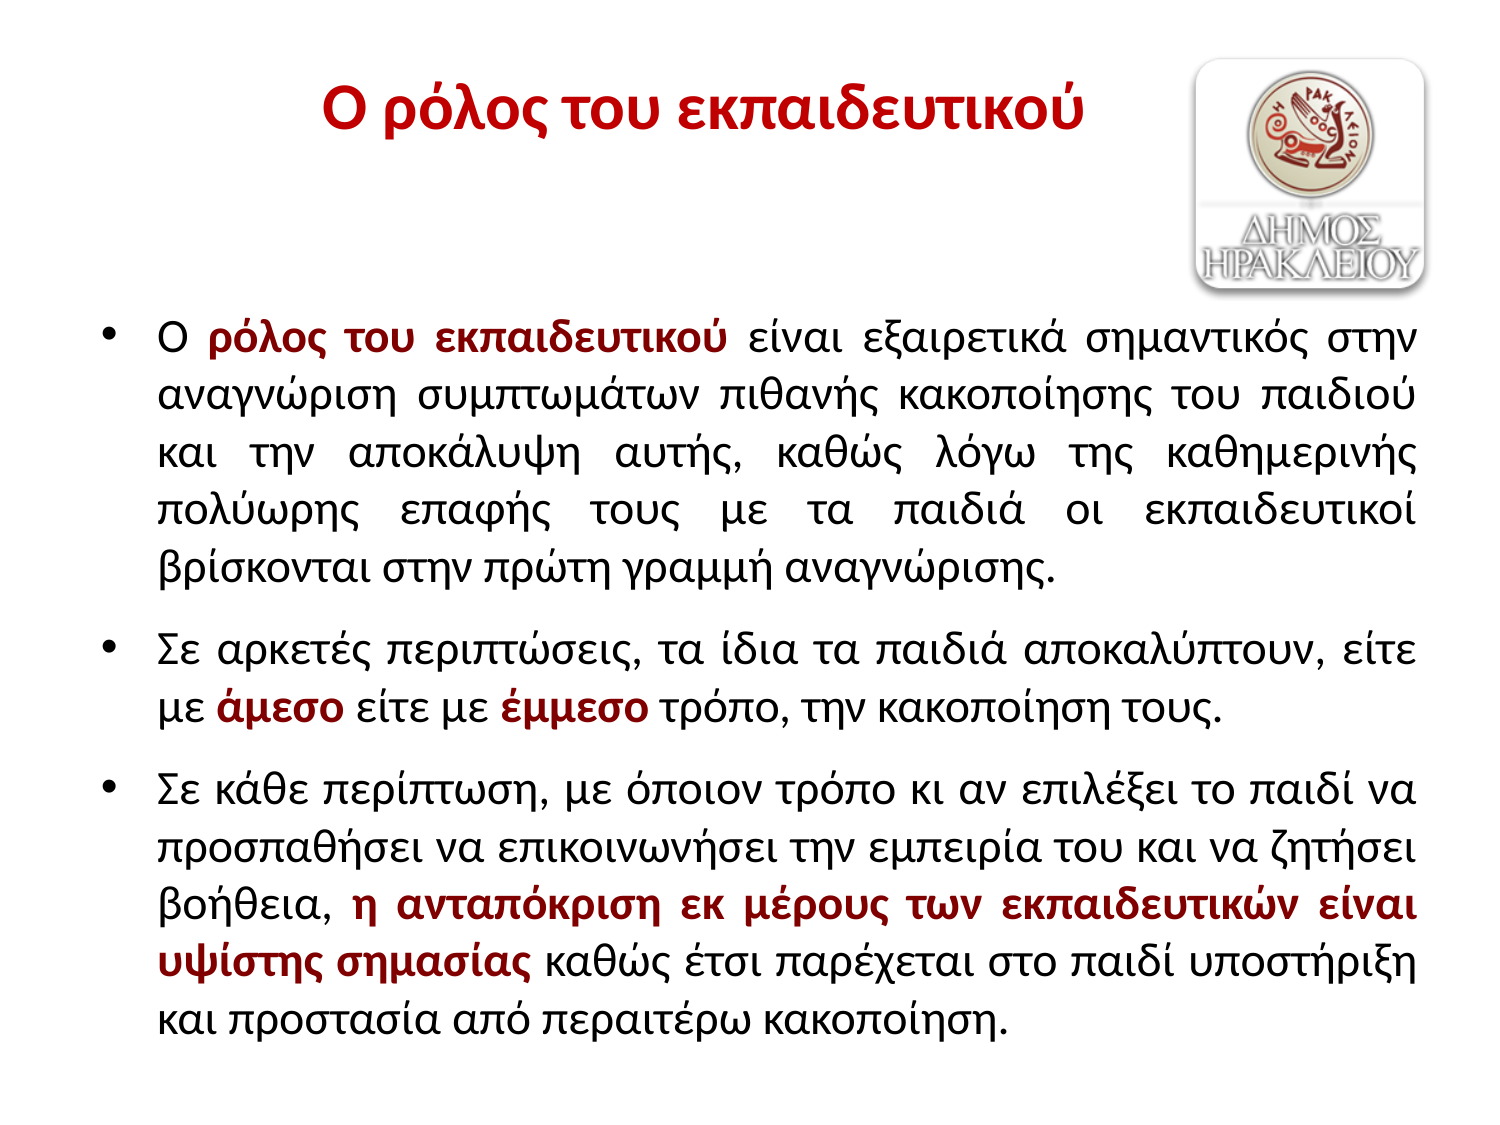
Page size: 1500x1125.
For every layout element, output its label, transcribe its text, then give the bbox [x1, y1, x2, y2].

title Ο ρόλος του εκπαιδευτικού [29, 8, 1380, 197]
text_box Ο ρόλος του εκπαιδευτικού είναι εξαιρετικά σημαντικός στην αναγνώριση συμπτωμάτων πιθανής κακοποίησης του παιδιού και την αποκάλυψη αυτής, καθώς λόγω της καθημερινής πολύωρης επαφής τους με τα παιδιά οι εκπαιδευτικοί βρίσκονται στην πρώτη γραμμή αναγνώρισης. Σε αρκετές περιπτώσεις, τα ίδια τα παιδιά αποκαλύπτουν, είτε με άμεσο είτε με έμμεσο τρόπο, την κακοποίηση τους. Σε κάθε περίπτωση, με όποιον τρόπο κι αν επιλέξει το παιδί να προσπαθήσει να επικοινωνήσει την εμπειρία του και να ζητήσει βοήθεια, η ανταπόκριση εκ μέρους των εκπαιδευτικών είναι υψίστης σημασίας καθώς έτσι παρέχεται στο παιδί υποστήριξη και προστασία από περαιτέρω κακοποίηση. [63, 297, 1434, 1044]
picture [1186, 54, 1433, 301]
